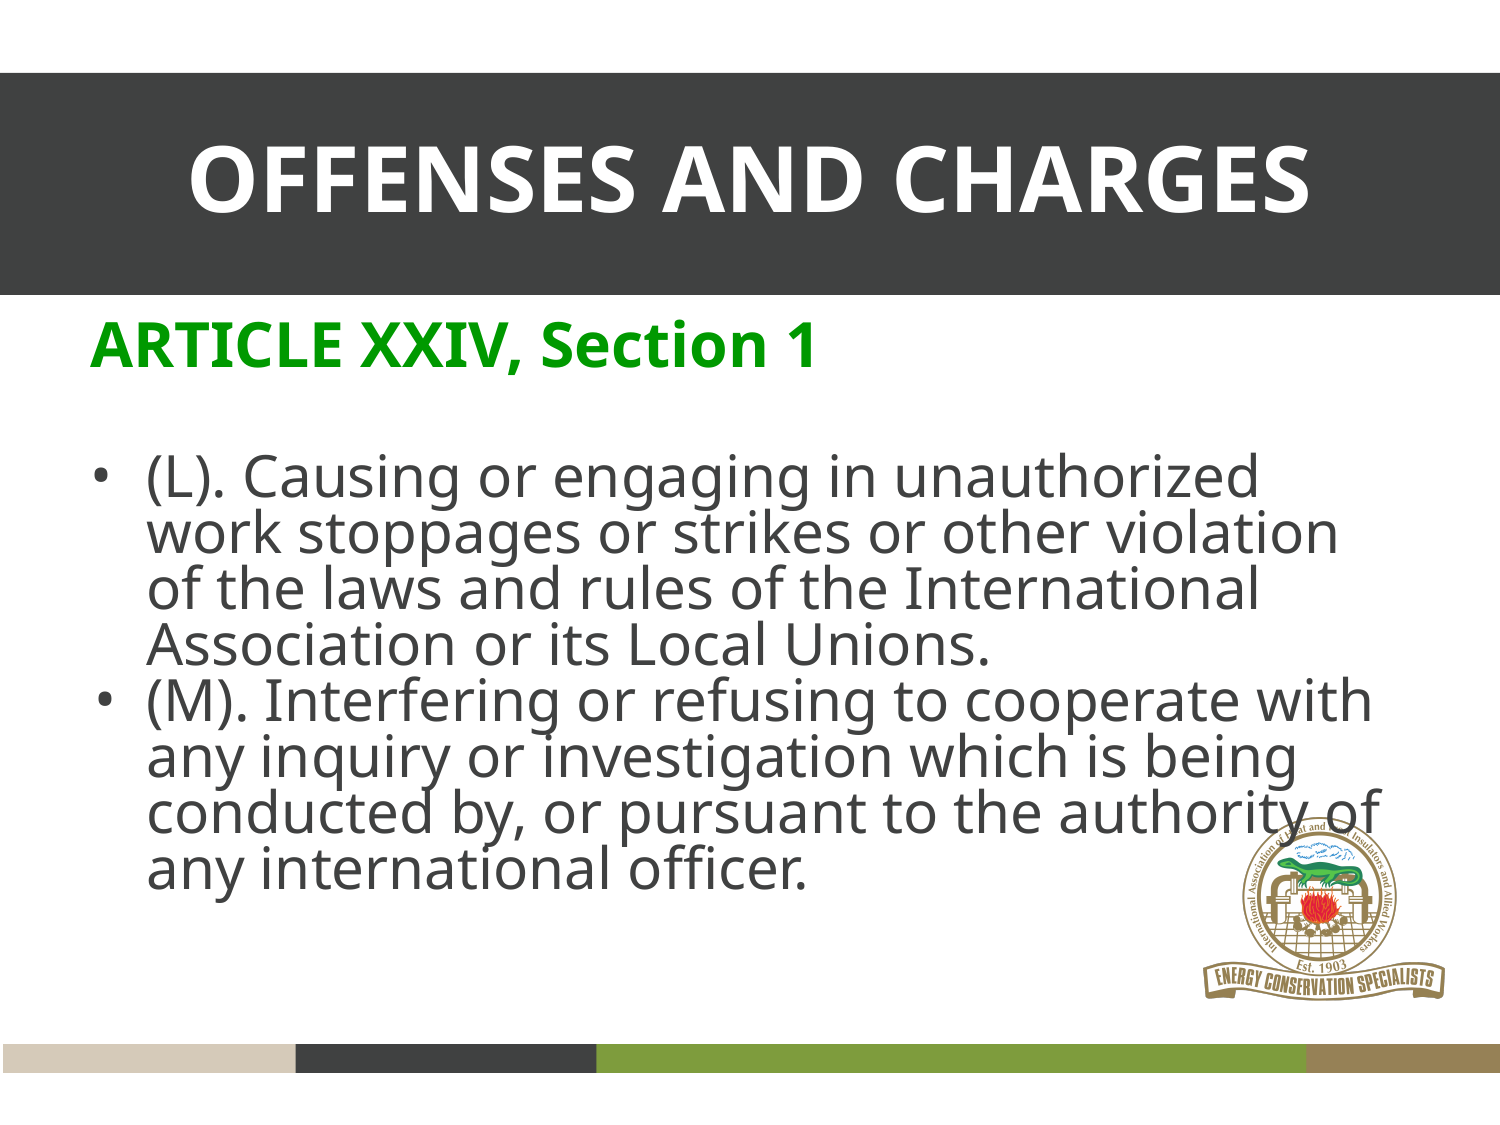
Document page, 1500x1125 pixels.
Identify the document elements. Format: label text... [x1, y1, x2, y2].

picture [1425, 817, 1454, 1006]
picture [3, 1044, 1500, 1073]
title OFFENSES AND CHARGES [0, 82, 1500, 271]
list ARTICLE XXIV, Section 1 (L). Causing or engaging in unauthorized work stoppages or strikes or other violation of the laws and rules of the International Association or its Local Unions. (M). Interfering or refusing to cooperate with any inquiry or investigation which is being conducted by, or pursuant to the authority of any international officer. [75, 312, 1425, 1055]
